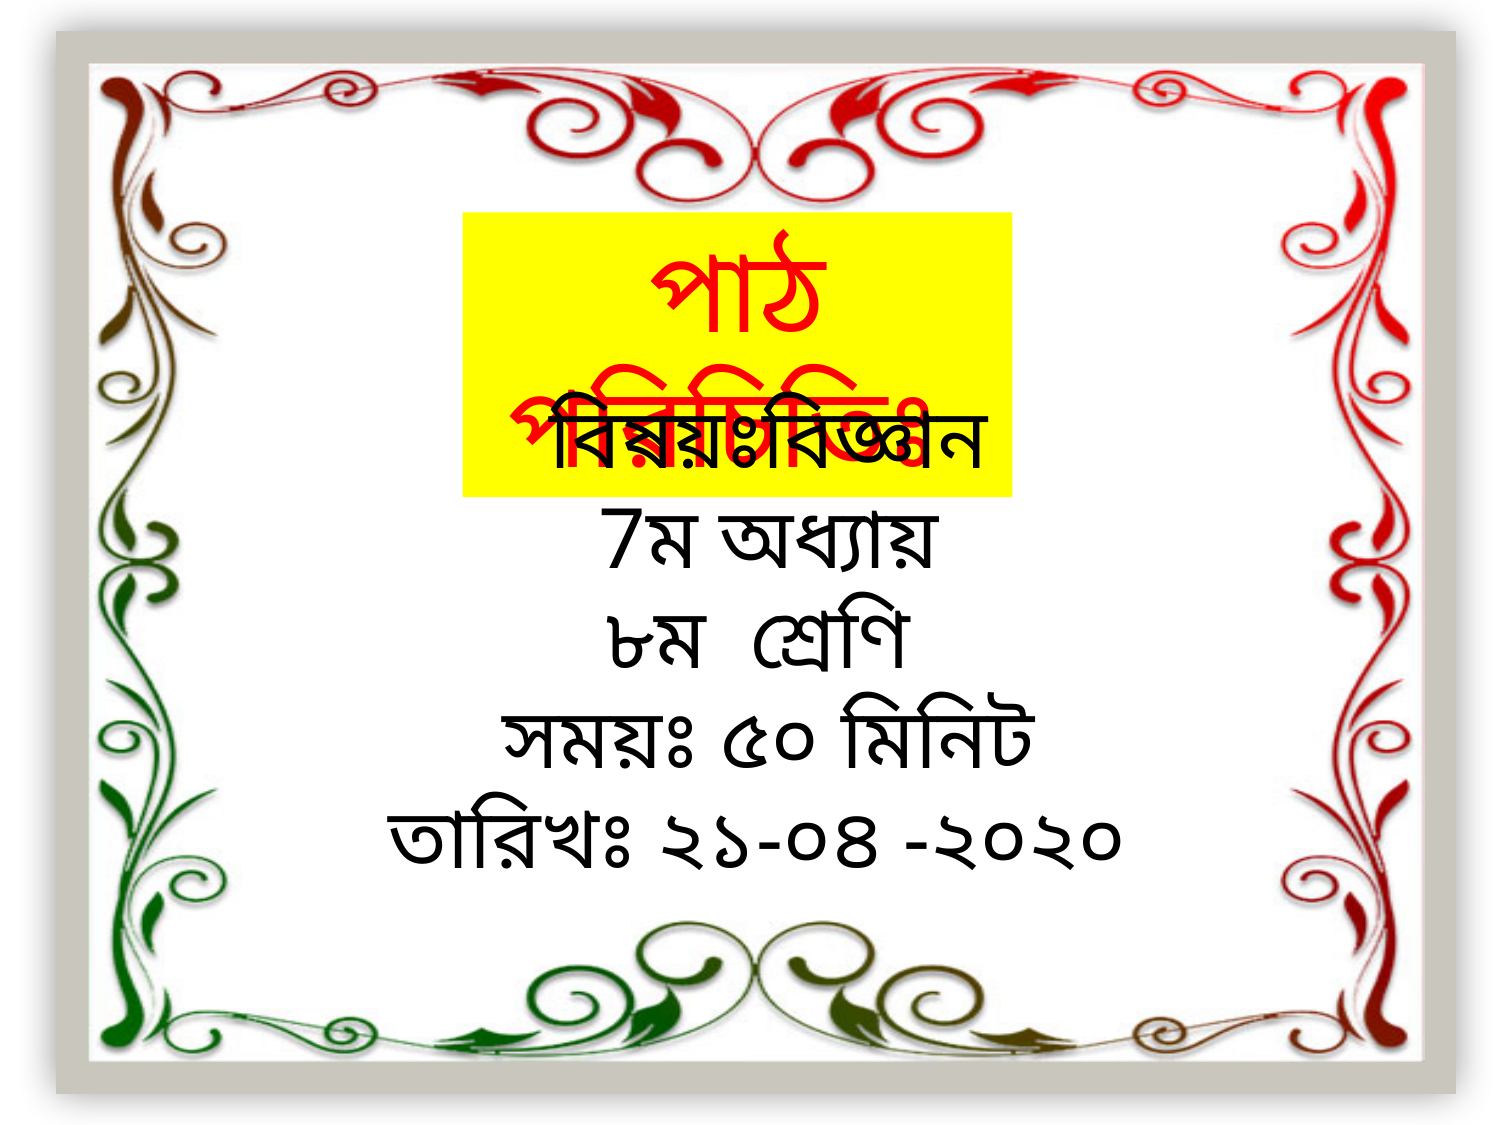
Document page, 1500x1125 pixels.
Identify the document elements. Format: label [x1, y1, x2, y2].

picture [87, 62, 1426, 1063]
